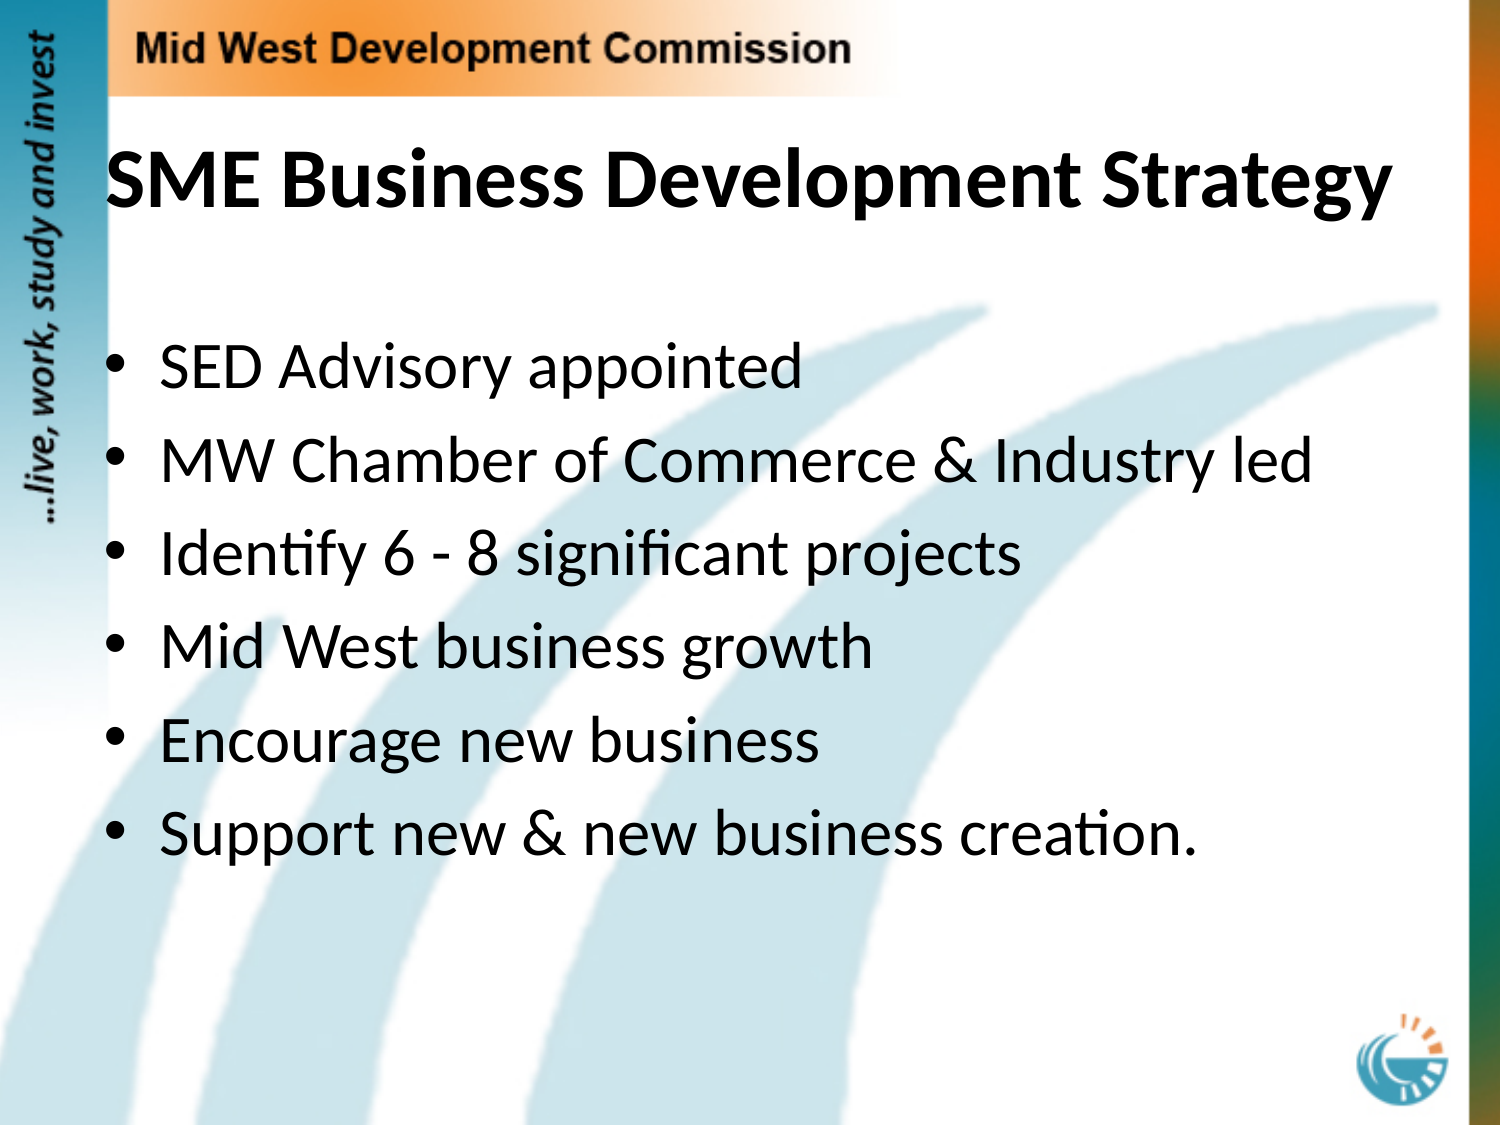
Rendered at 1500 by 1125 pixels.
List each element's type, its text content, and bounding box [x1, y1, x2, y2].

picture [0, 0, 1500, 1125]
title SME Business Development Strategy [75, 113, 1425, 233]
list SED Advisory appointed MW Chamber of Commerce & Industry led Identify 6 - 8 significant projects Mid West business growth Encourage new business Support new & new business creation. [88, 314, 1439, 1005]
